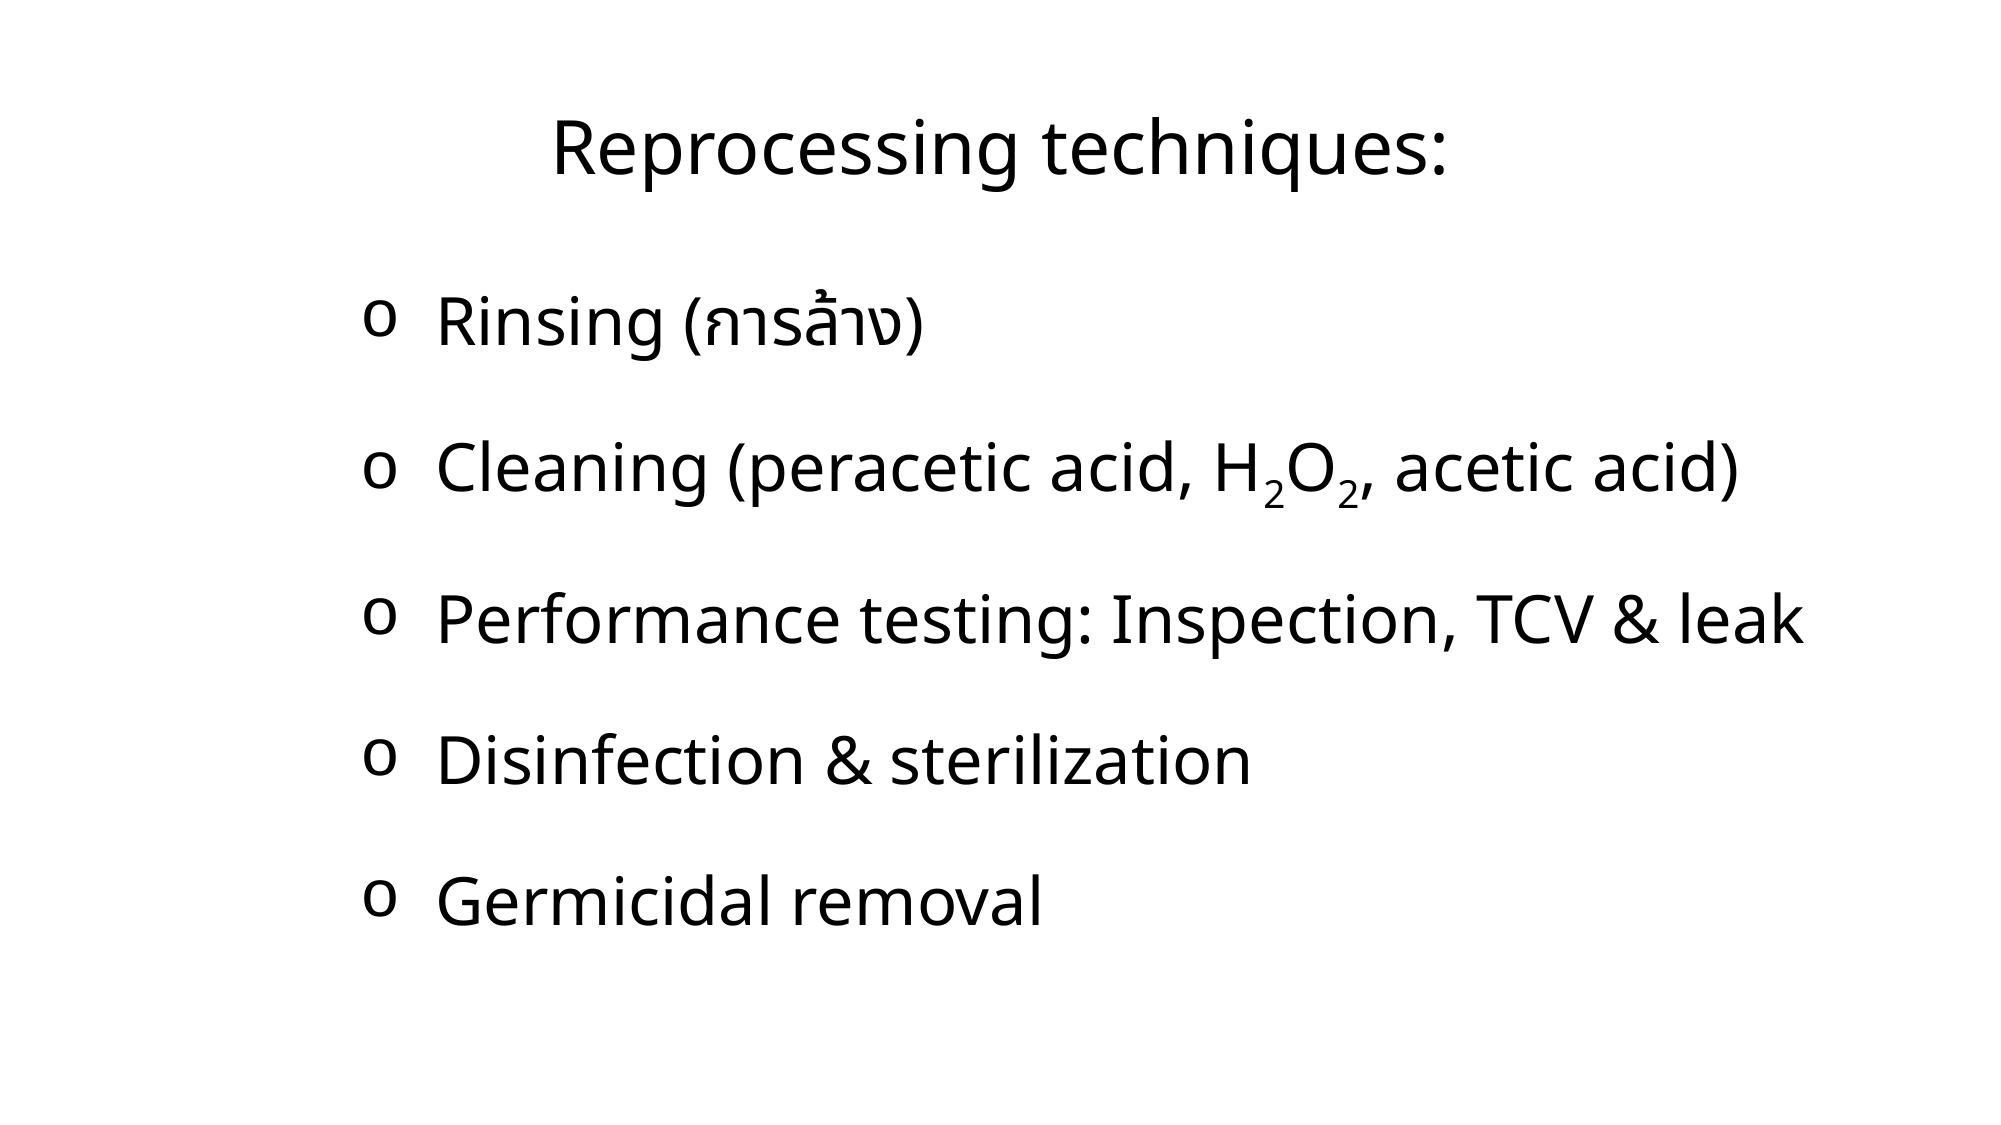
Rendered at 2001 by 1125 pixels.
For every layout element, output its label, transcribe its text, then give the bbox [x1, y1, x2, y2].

text_box Reprocessing techniques: [0, 47, 2000, 198]
subtitle Rinsing (การล้าง) Cleaning (peracetic acid, H2O2, acetic acid) Performance testing: Inspection, TCV & leak Disinfection & sterilization Germicidal removal [345, 231, 1931, 1078]
